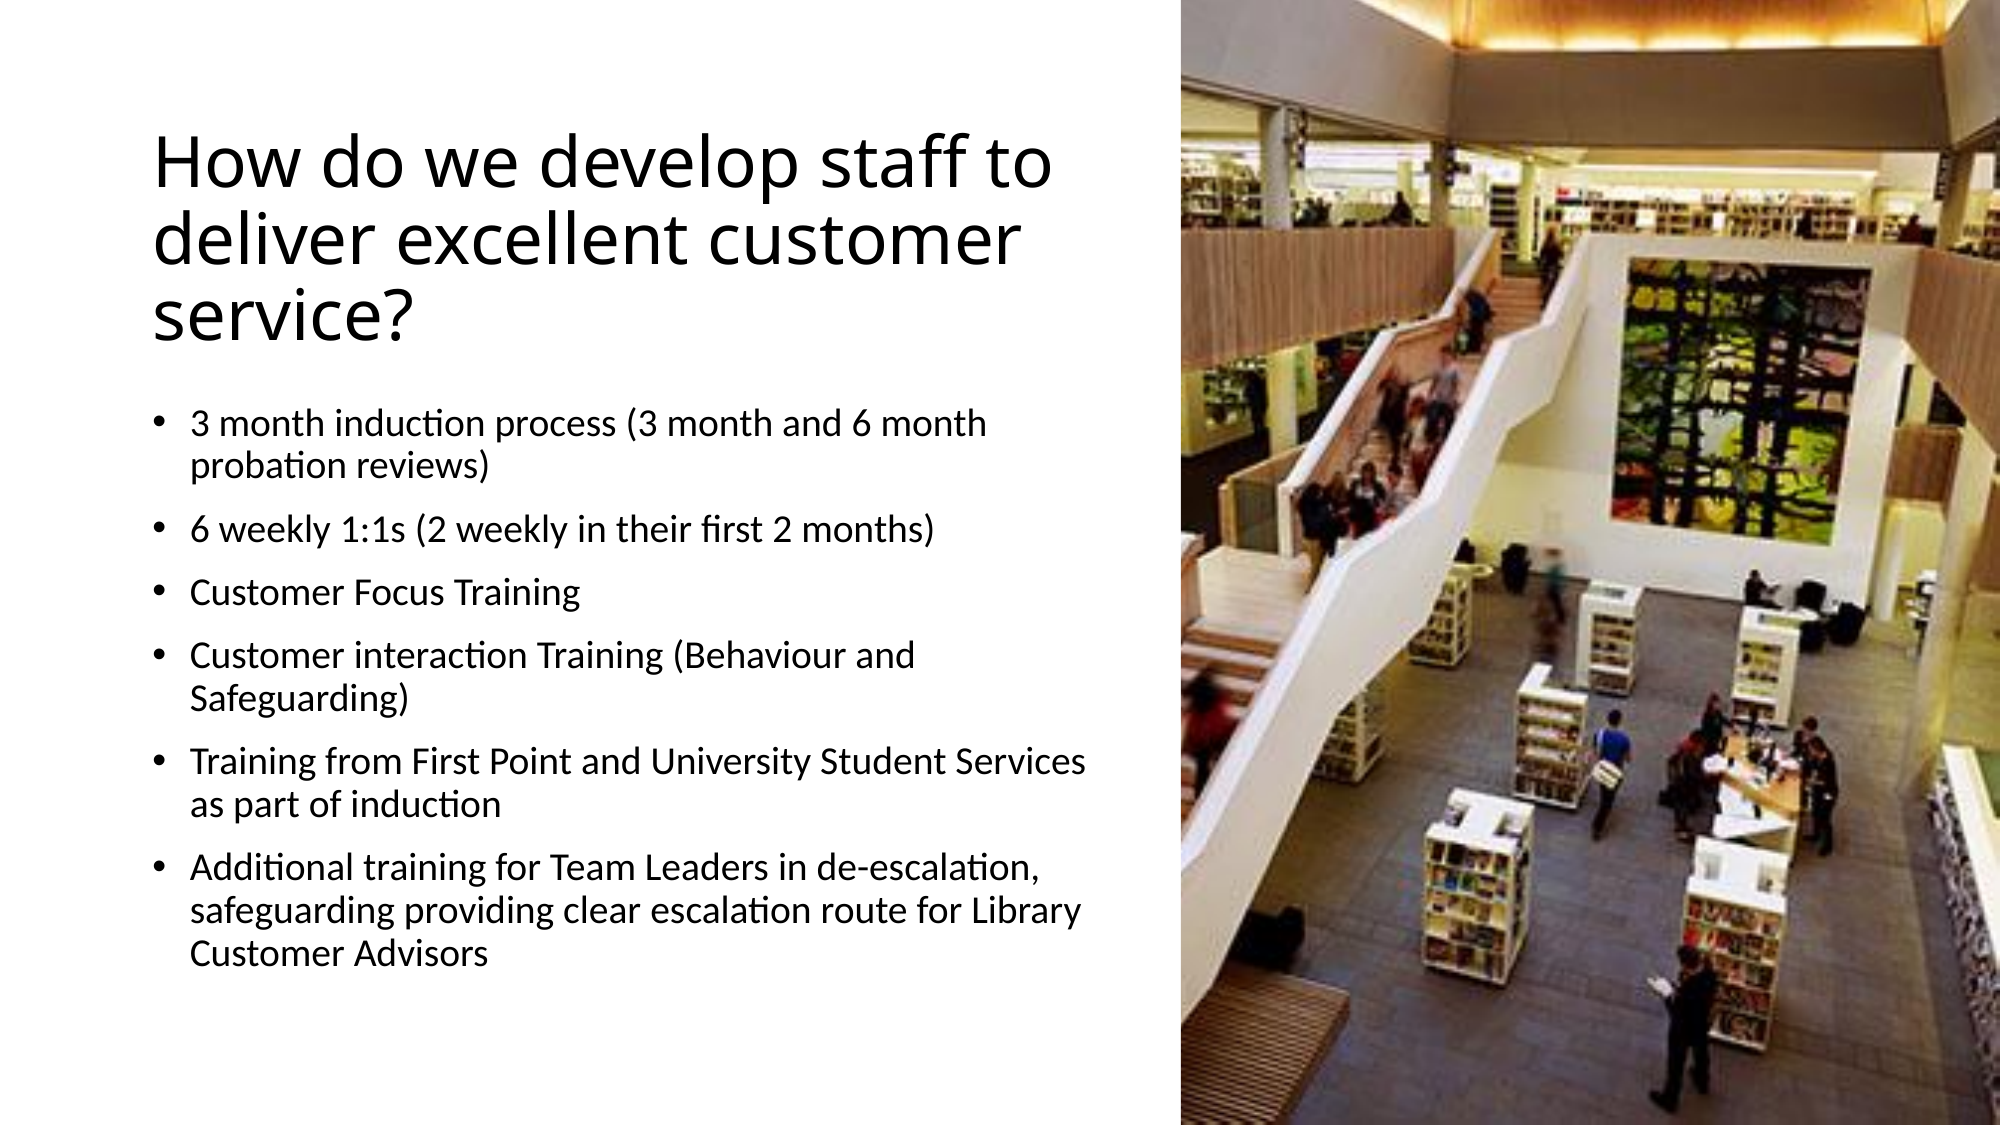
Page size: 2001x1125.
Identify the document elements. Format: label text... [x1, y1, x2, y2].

picture [1180, 0, 2000, 1125]
title How do we develop staff to deliver excellent customer service? [137, 118, 1122, 365]
text_box [0, 0, 1180, 1125]
list 3 month induction process (3 month and 6 month probation reviews) 6 weekly 1:1s (2 weekly in their first 2 months) Customer Focus Training Customer interaction Training (Behaviour and Safeguarding) Training from First Point and University Student Services as part of induction Additional training for Team Leaders in de-escalation, safeguarding providing clear escalation route for Library Customer Advisors [137, 394, 1122, 1007]
